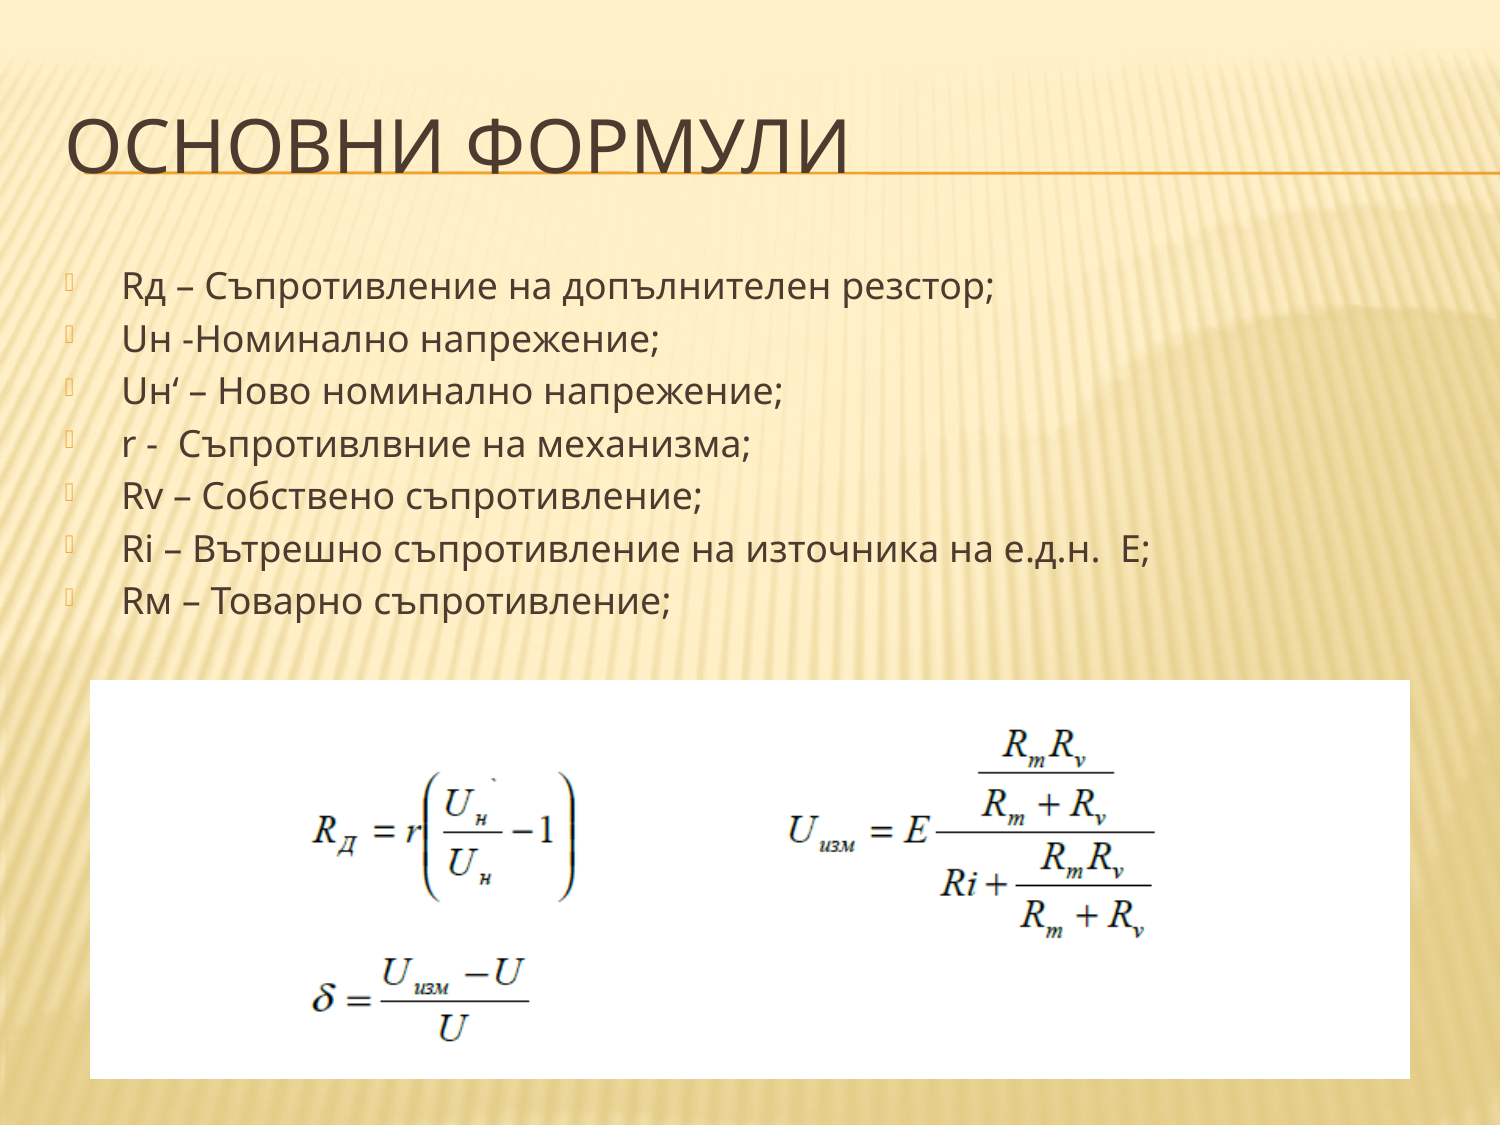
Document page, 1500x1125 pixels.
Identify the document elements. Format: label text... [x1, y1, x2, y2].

title Основни формули [50, 75, 1475, 213]
list Rд – Съпротивление на допълнителен резстор; Uн -Номинално напрежение; Uн‘ – Ново номинално напрежение; r - Съпротивлвние на механизма; Rv – Собствено съпротивление; Ri – Вътрешно съпротивление на източника на е.д.н. Е; Rм – Товарно съпротивление; [50, 254, 1475, 998]
picture [90, 680, 1410, 1080]
